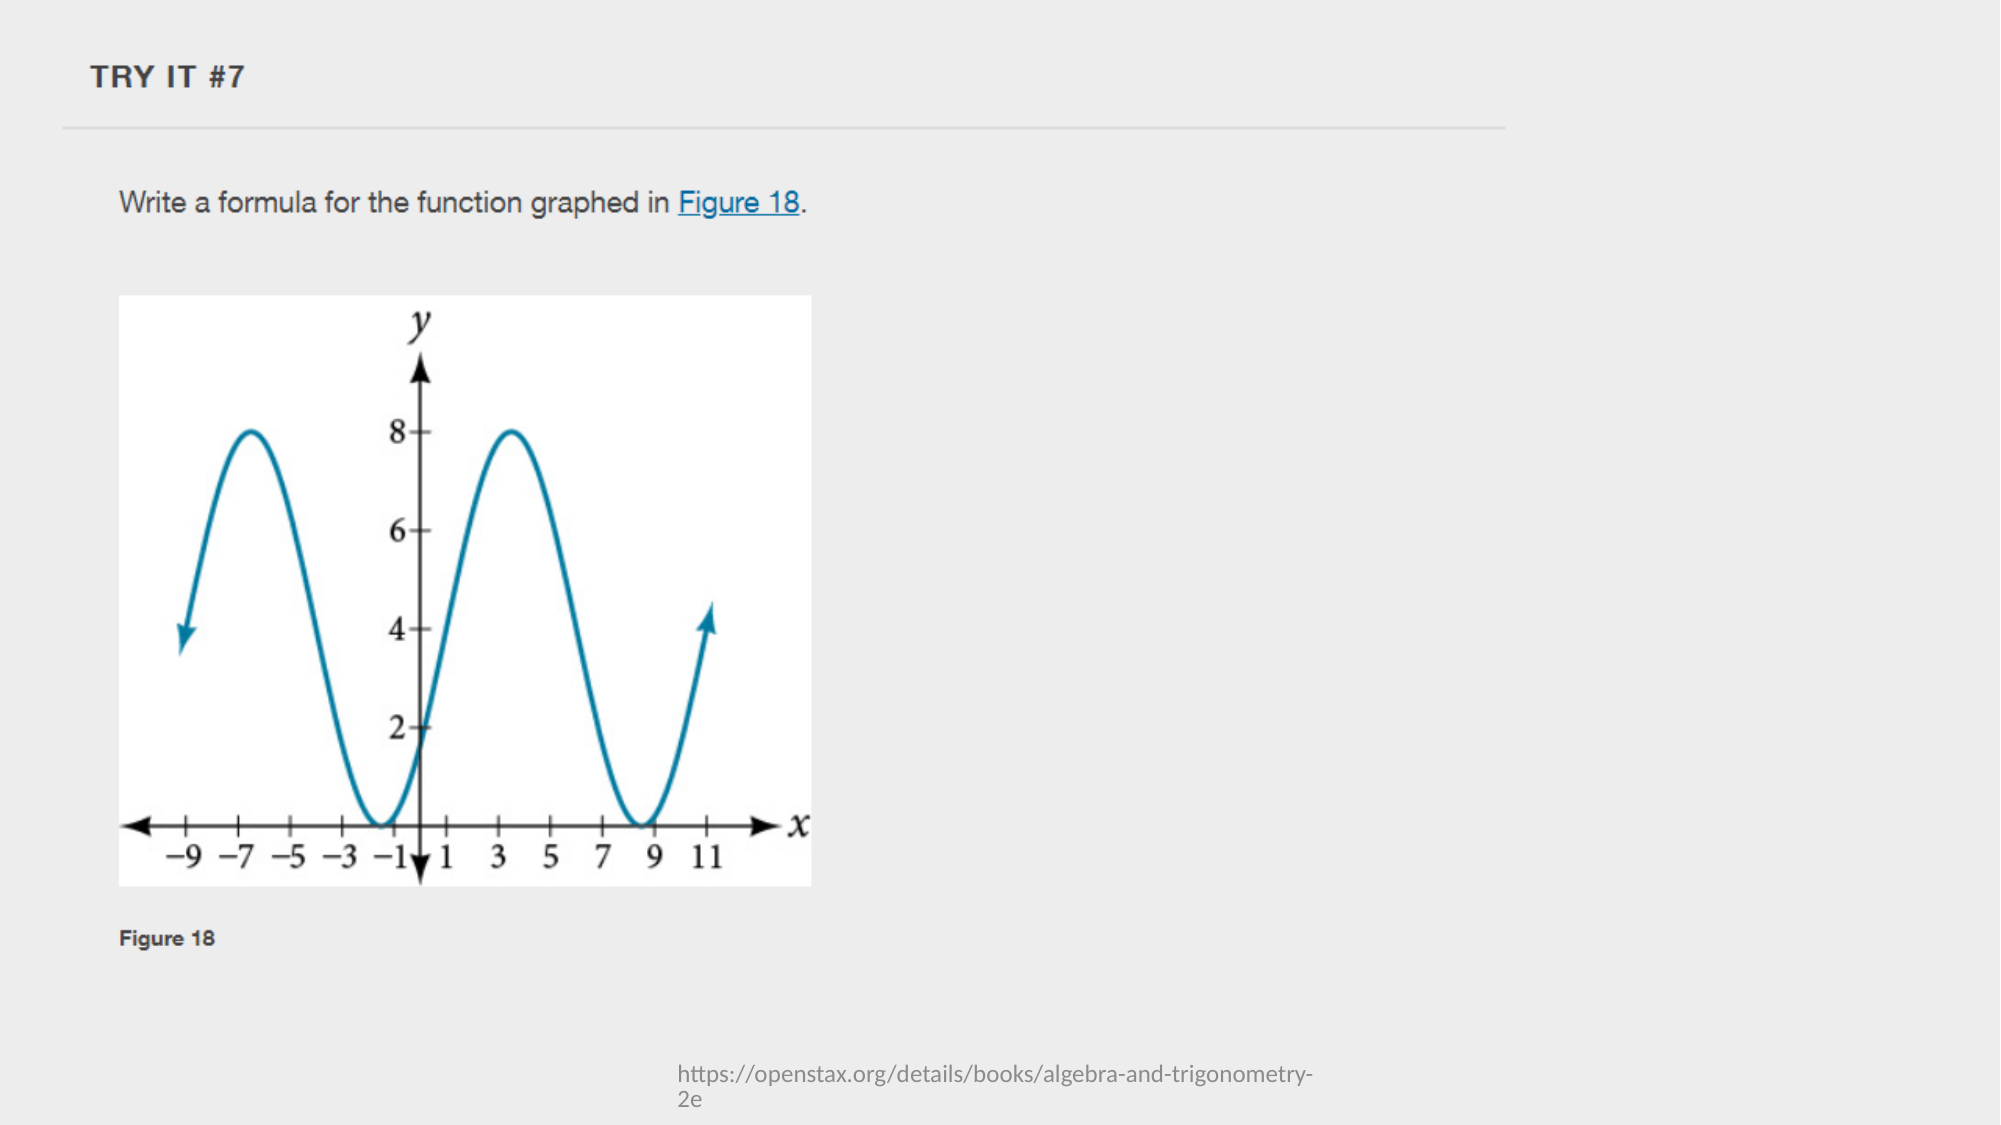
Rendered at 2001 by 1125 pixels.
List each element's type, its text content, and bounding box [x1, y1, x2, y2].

picture [52, 22, 1512, 971]
footer https://openstax.org/details/books/algebra-and-trigonometry-2e [662, 1042, 1338, 1103]
